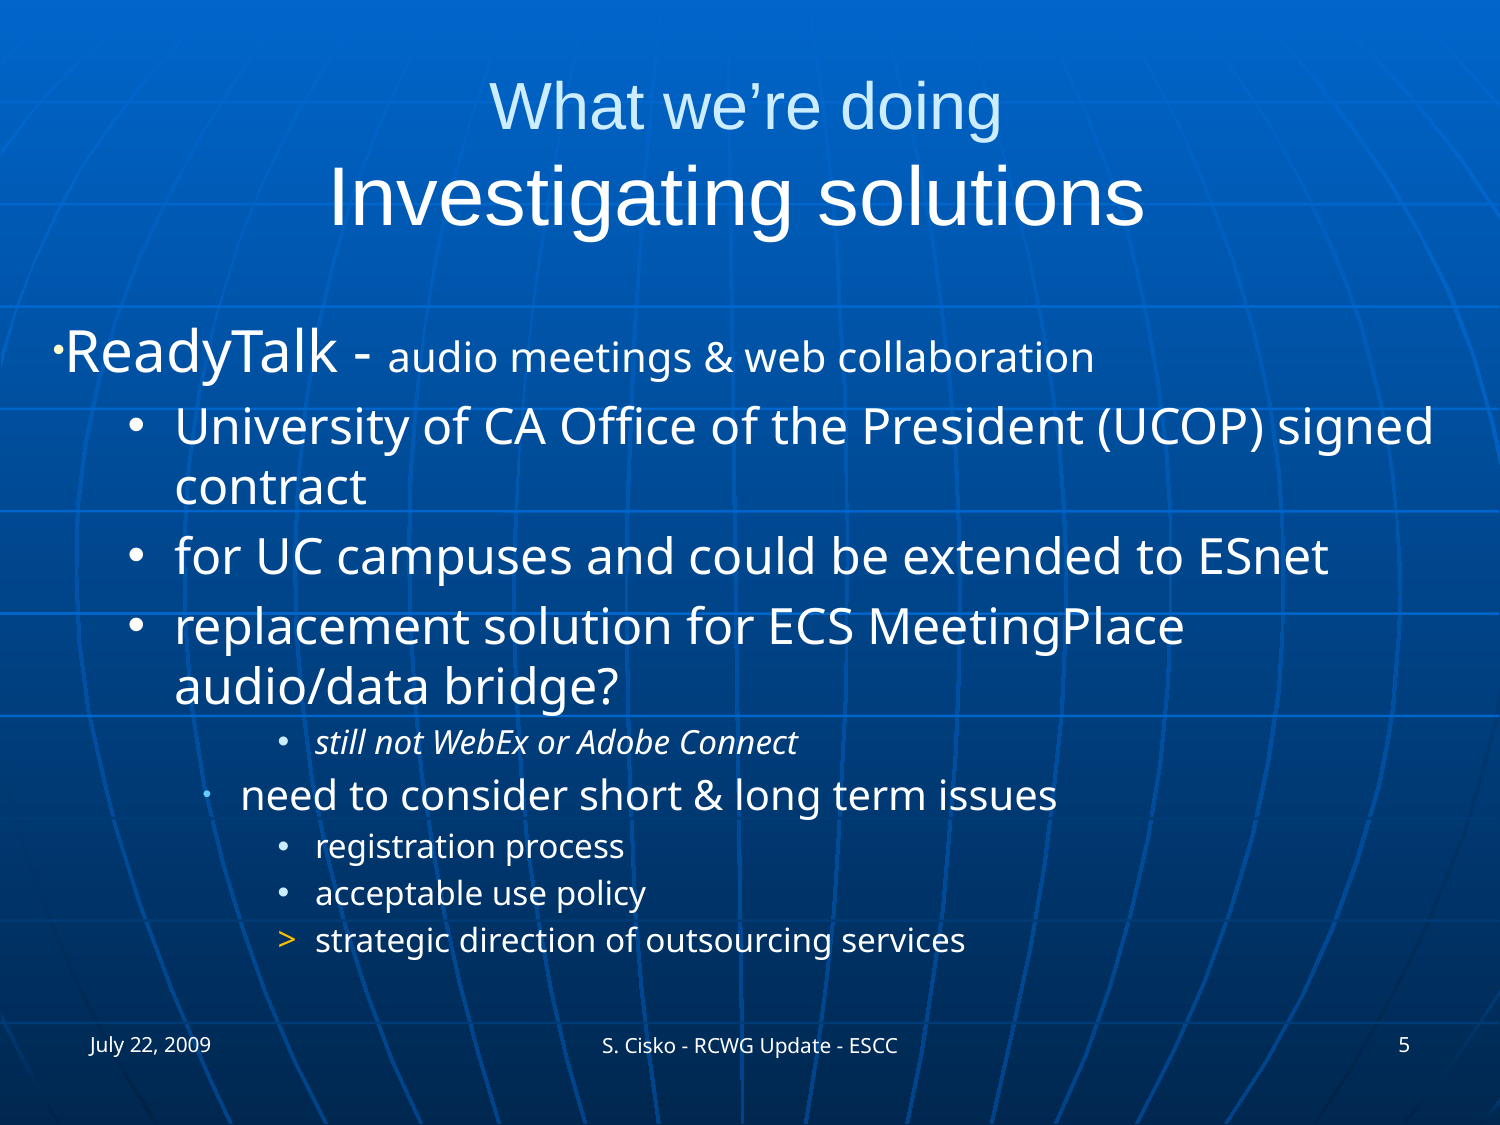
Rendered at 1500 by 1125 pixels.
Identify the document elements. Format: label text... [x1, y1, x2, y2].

footer S. Cisko - RCWG Update - ESCC [512, 1024, 988, 1101]
subtitle ReadyTalk - audio meetings & web collaboration University of CA Office of the President (UCOP) signed contract for UC campuses and could be extended to ESnet replacement solution for ECS MeetingPlace audio/data bridge? still not WebEx or Adobe Connect need to consider short & long term issues registration process acceptable use policy strategic direction of outsourcing services [37, 224, 1463, 1026]
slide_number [74, 1023, 426, 1100]
title What we’re doing Investigating solutions [99, 49, 1376, 224]
slide_number 5 [1074, 1023, 1426, 1100]
